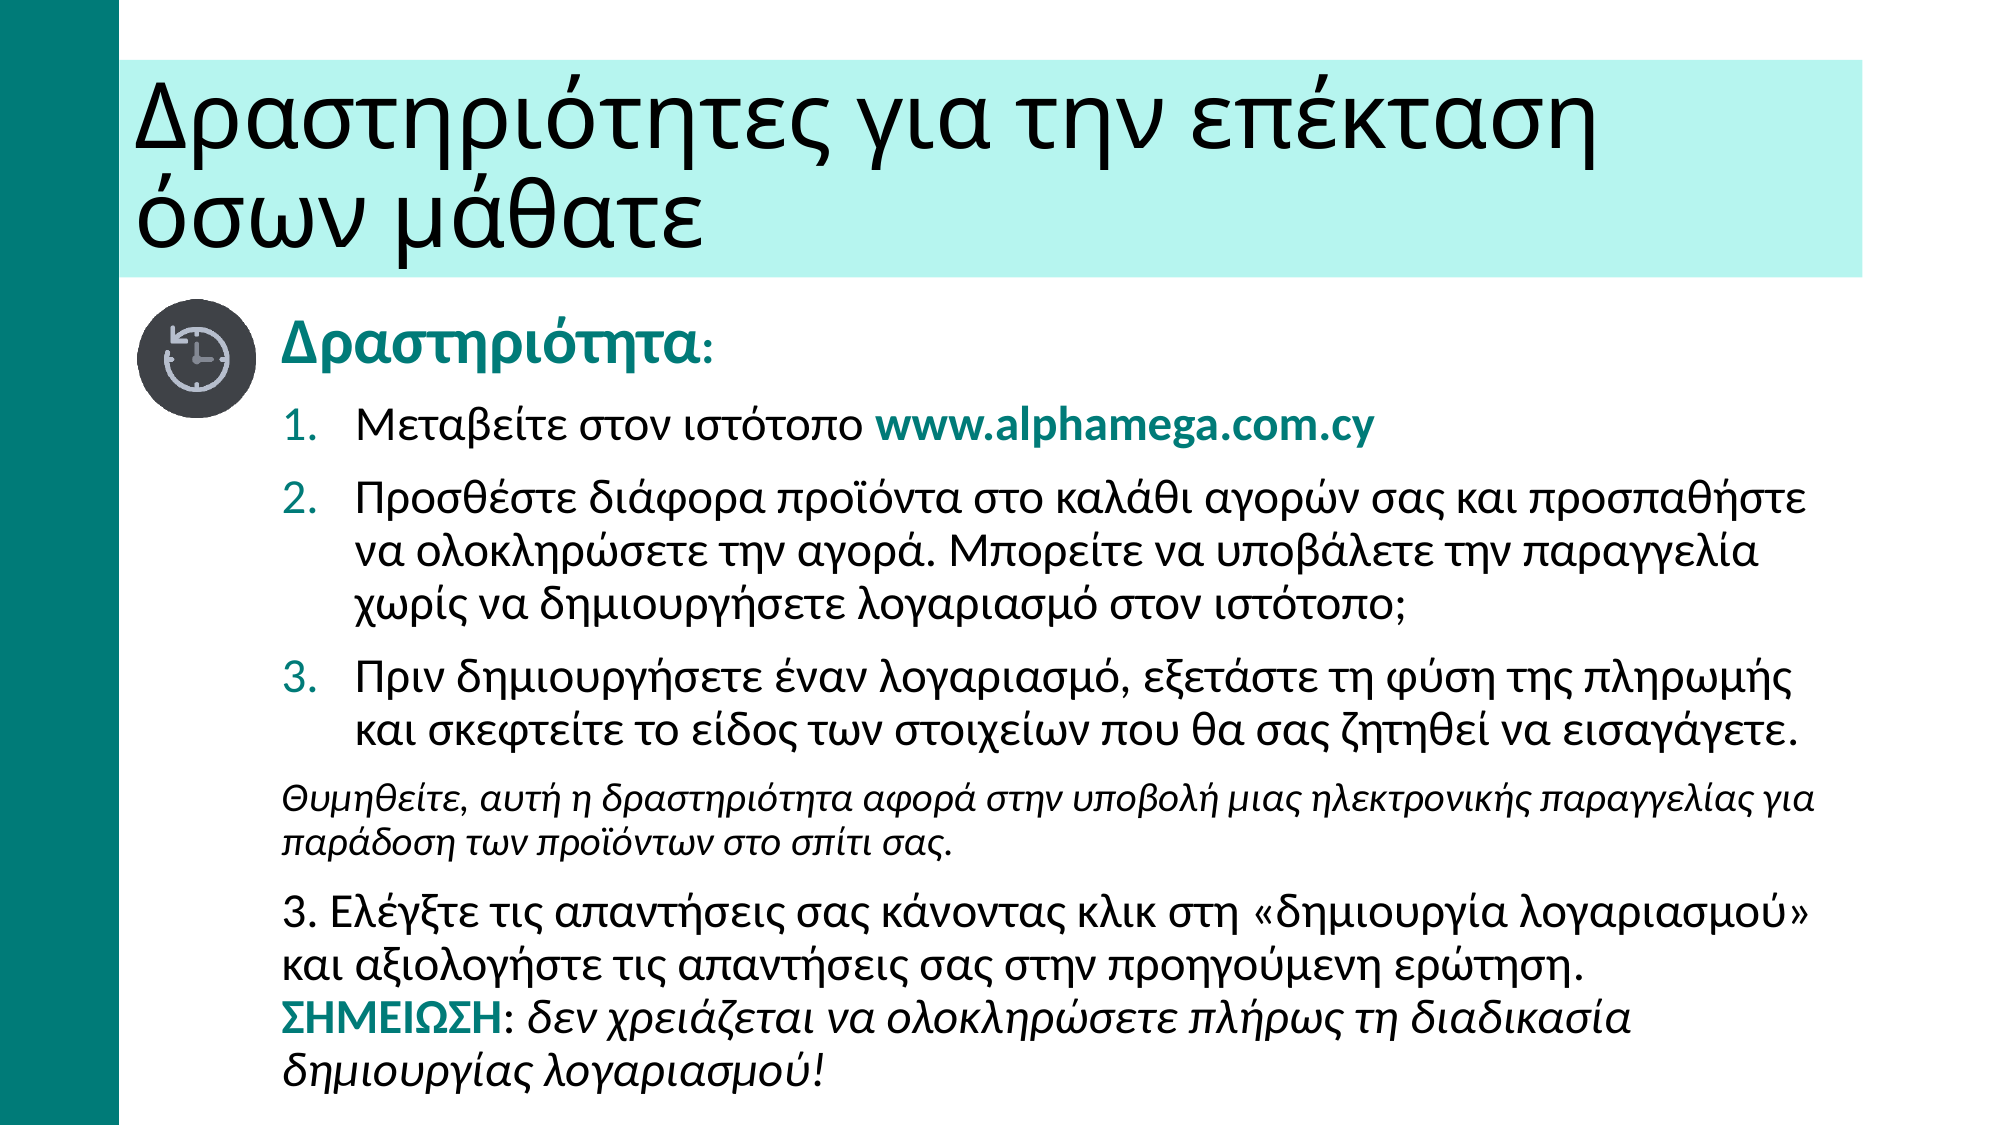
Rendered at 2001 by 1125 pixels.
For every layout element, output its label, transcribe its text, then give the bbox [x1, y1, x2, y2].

picture [137, 299, 256, 418]
title Δραστηριότητες για την επέκταση όσων μάθατε [119, 59, 1863, 278]
list Δραστηριότητα: Μεταβείτε στον ιστότοπο www.alphamega.com.cy Προσθέστε διάφορα προϊόντα στο καλάθι αγορών σας και προσπαθήστε να ολοκληρώσετε την αγορά. Μπορείτε να υποβάλετε την παραγγελία χωρίς να δημιουργήσετε λογαριασμό στον ιστότοπο; Πριν δημιουργήσετε έναν λογαριασμό, εξετάστε τη φύση της πληρωμής και σκεφτείτε το είδος των στοιχείων που θα σας ζητηθεί να εισαγάγετε. Θυμηθείτε, αυτή η δραστηριότητα αφορά στην υποβολή μιας ηλεκτρονικής παραγγελίας για παράδοση των προϊόντων στο σπίτι σας. 3. Ελέγξτε τις απαντήσεις σας κάνοντας κλικ στη «δημιουργία λογαριασμού» και αξιολογήστε τις απαντήσεις σας στην προηγούμενη ερώτηση. ΣΗΜΕΙΩΣΗ: δεν χρειάζεται να ολοκληρώσετε πλήρως τη διαδικασία δημιουργίας λογαριασμού! [137, 299, 1863, 1105]
